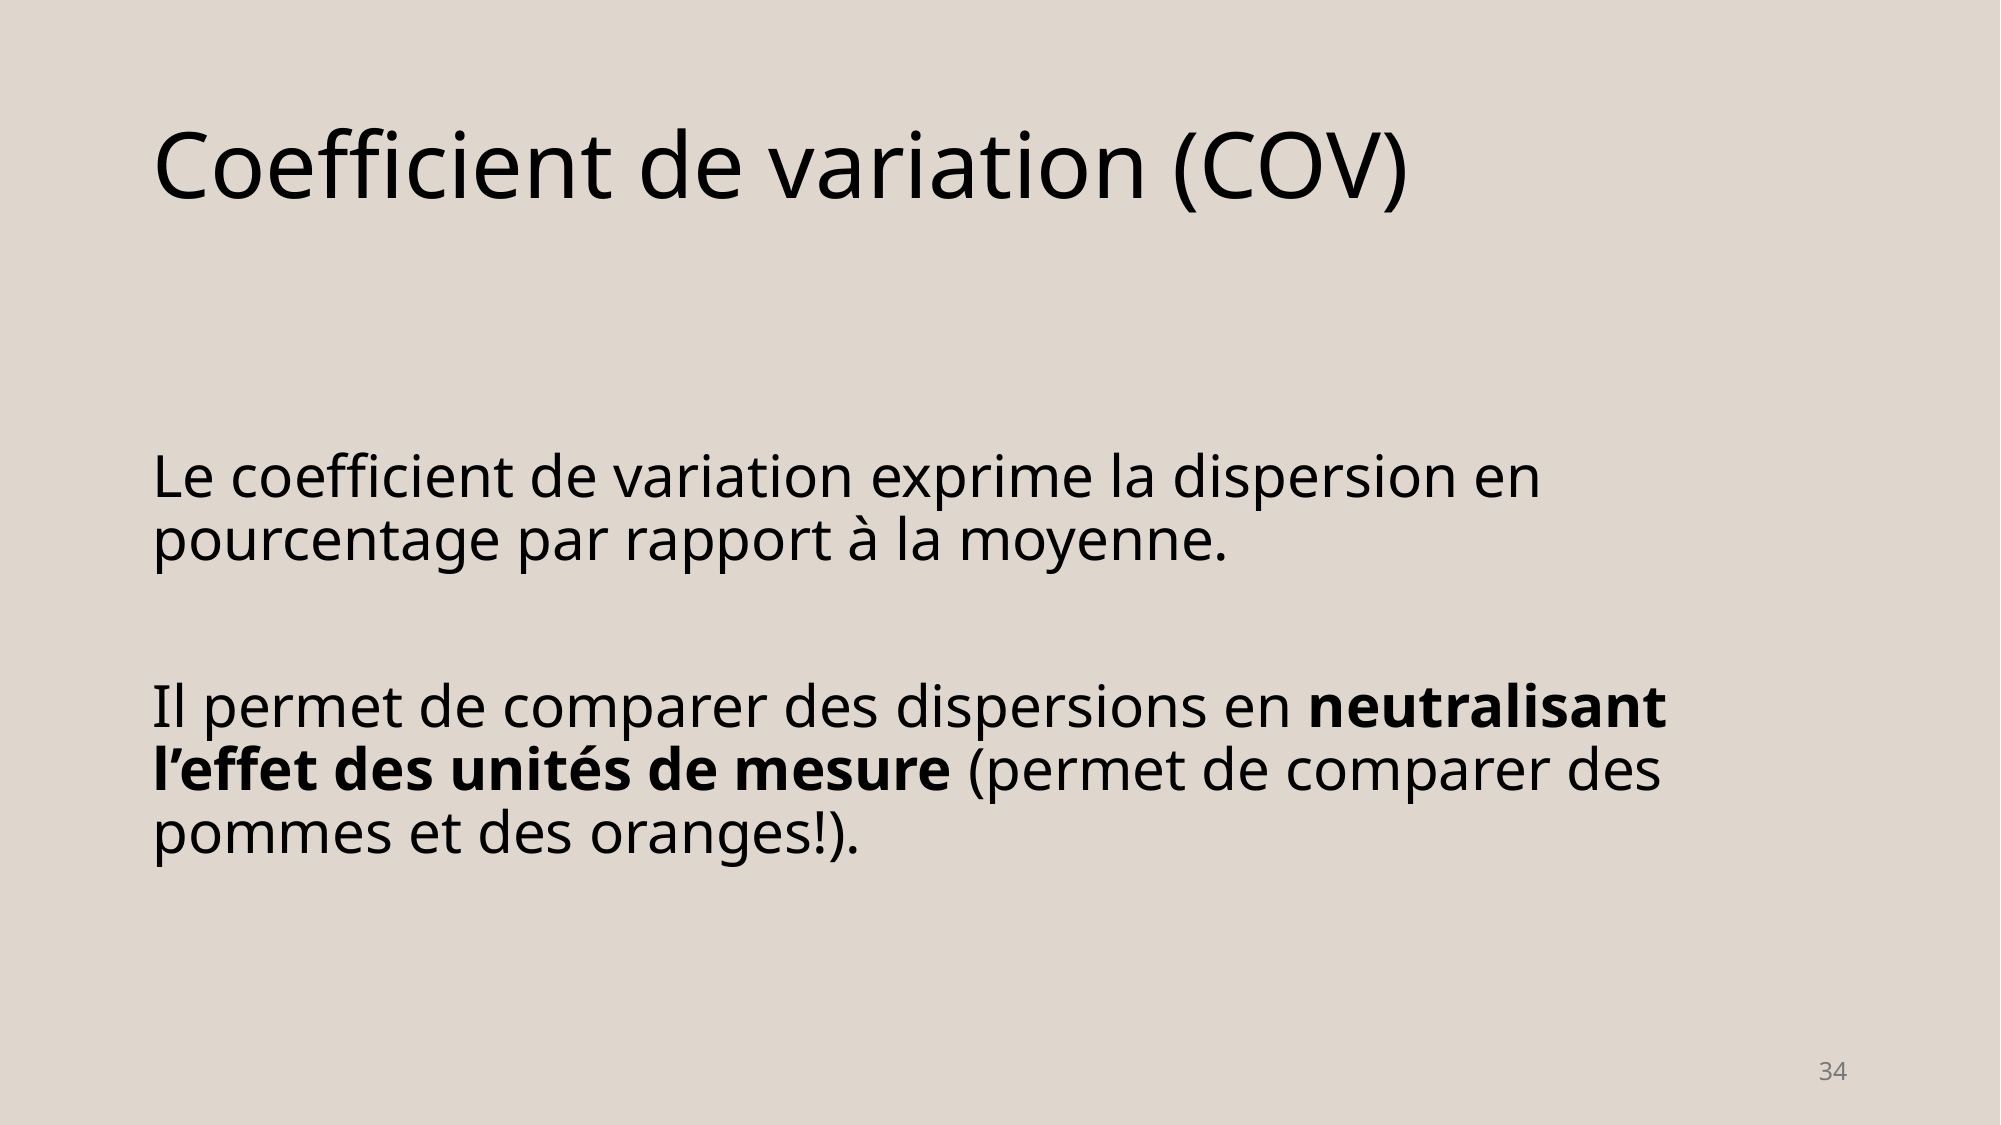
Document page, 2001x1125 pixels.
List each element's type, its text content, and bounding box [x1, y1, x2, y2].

title Coefficient de variation (COV) [137, 59, 1863, 278]
slide_number 34 [1412, 1042, 1863, 1103]
list Le coefficient de variation exprime la dispersion en pourcentage par rapport à la moyenne. Il permet de comparer des dispersions en neutralisant l’effet des unités de mesure (permet de comparer des pommes et des oranges!). [137, 299, 1863, 1014]
